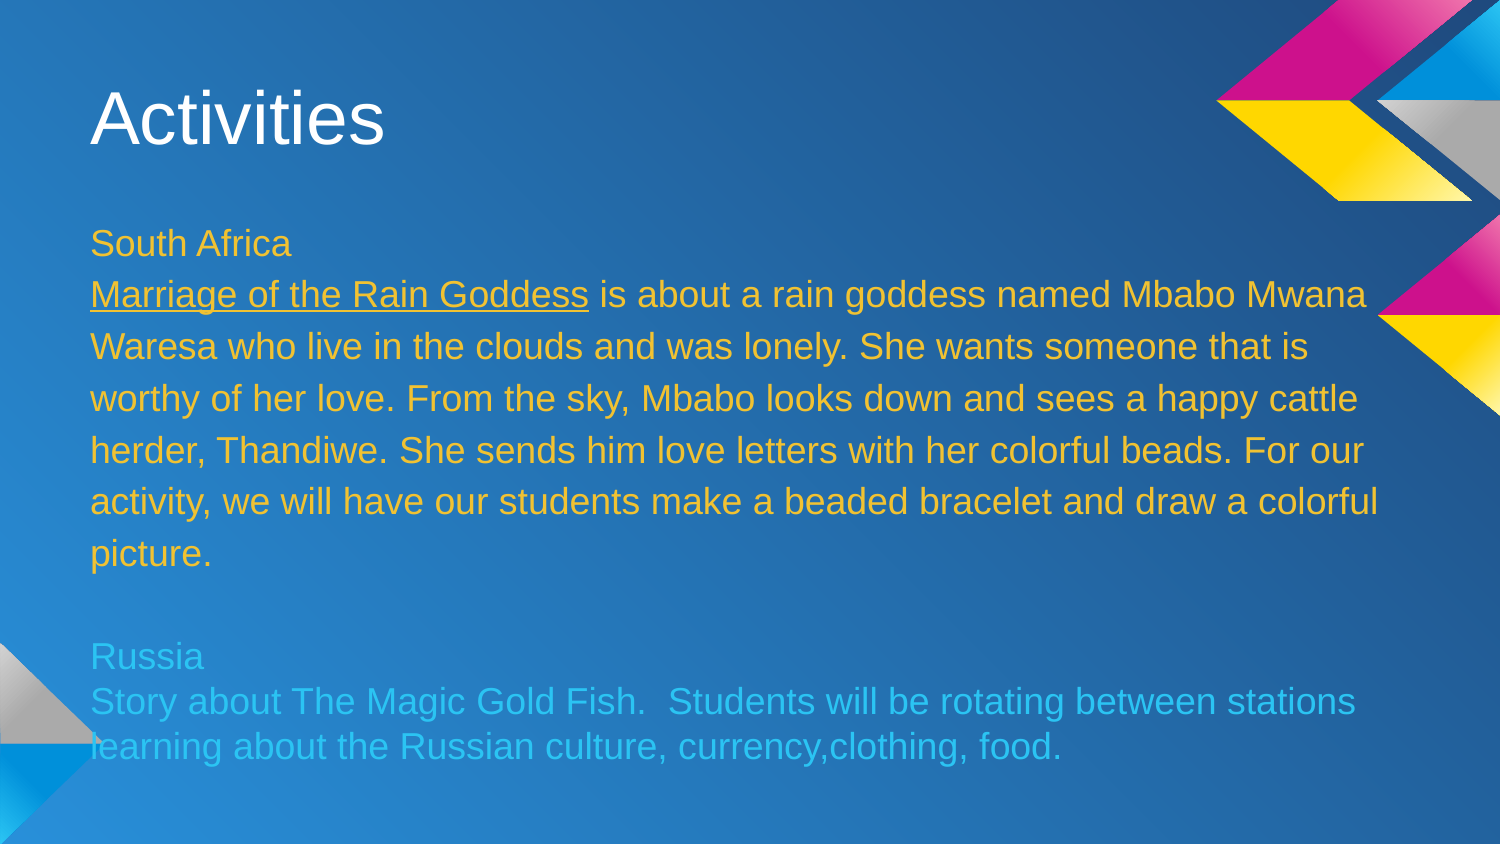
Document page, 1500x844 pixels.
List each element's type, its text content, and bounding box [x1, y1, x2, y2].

list South Africa Marriage of the Rain Goddess is about a rain goddess named Mbabo Mwana Waresa who live in the clouds and was lonely. She wants someone that is worthy of her love. From the sky, Mbabo looks down and sees a happy cattle herder, Thandiwe. She sends him love letters with her colorful beads. For our activity, we will have our students make a beaded bracelet and draw a colorful picture. Russia Story about The Magic Gold Fish. Students will be rotating between stations learning about the Russian culture, currency,clothing, food. [75, 196, 1425, 793]
title Activities [75, 33, 1204, 175]
